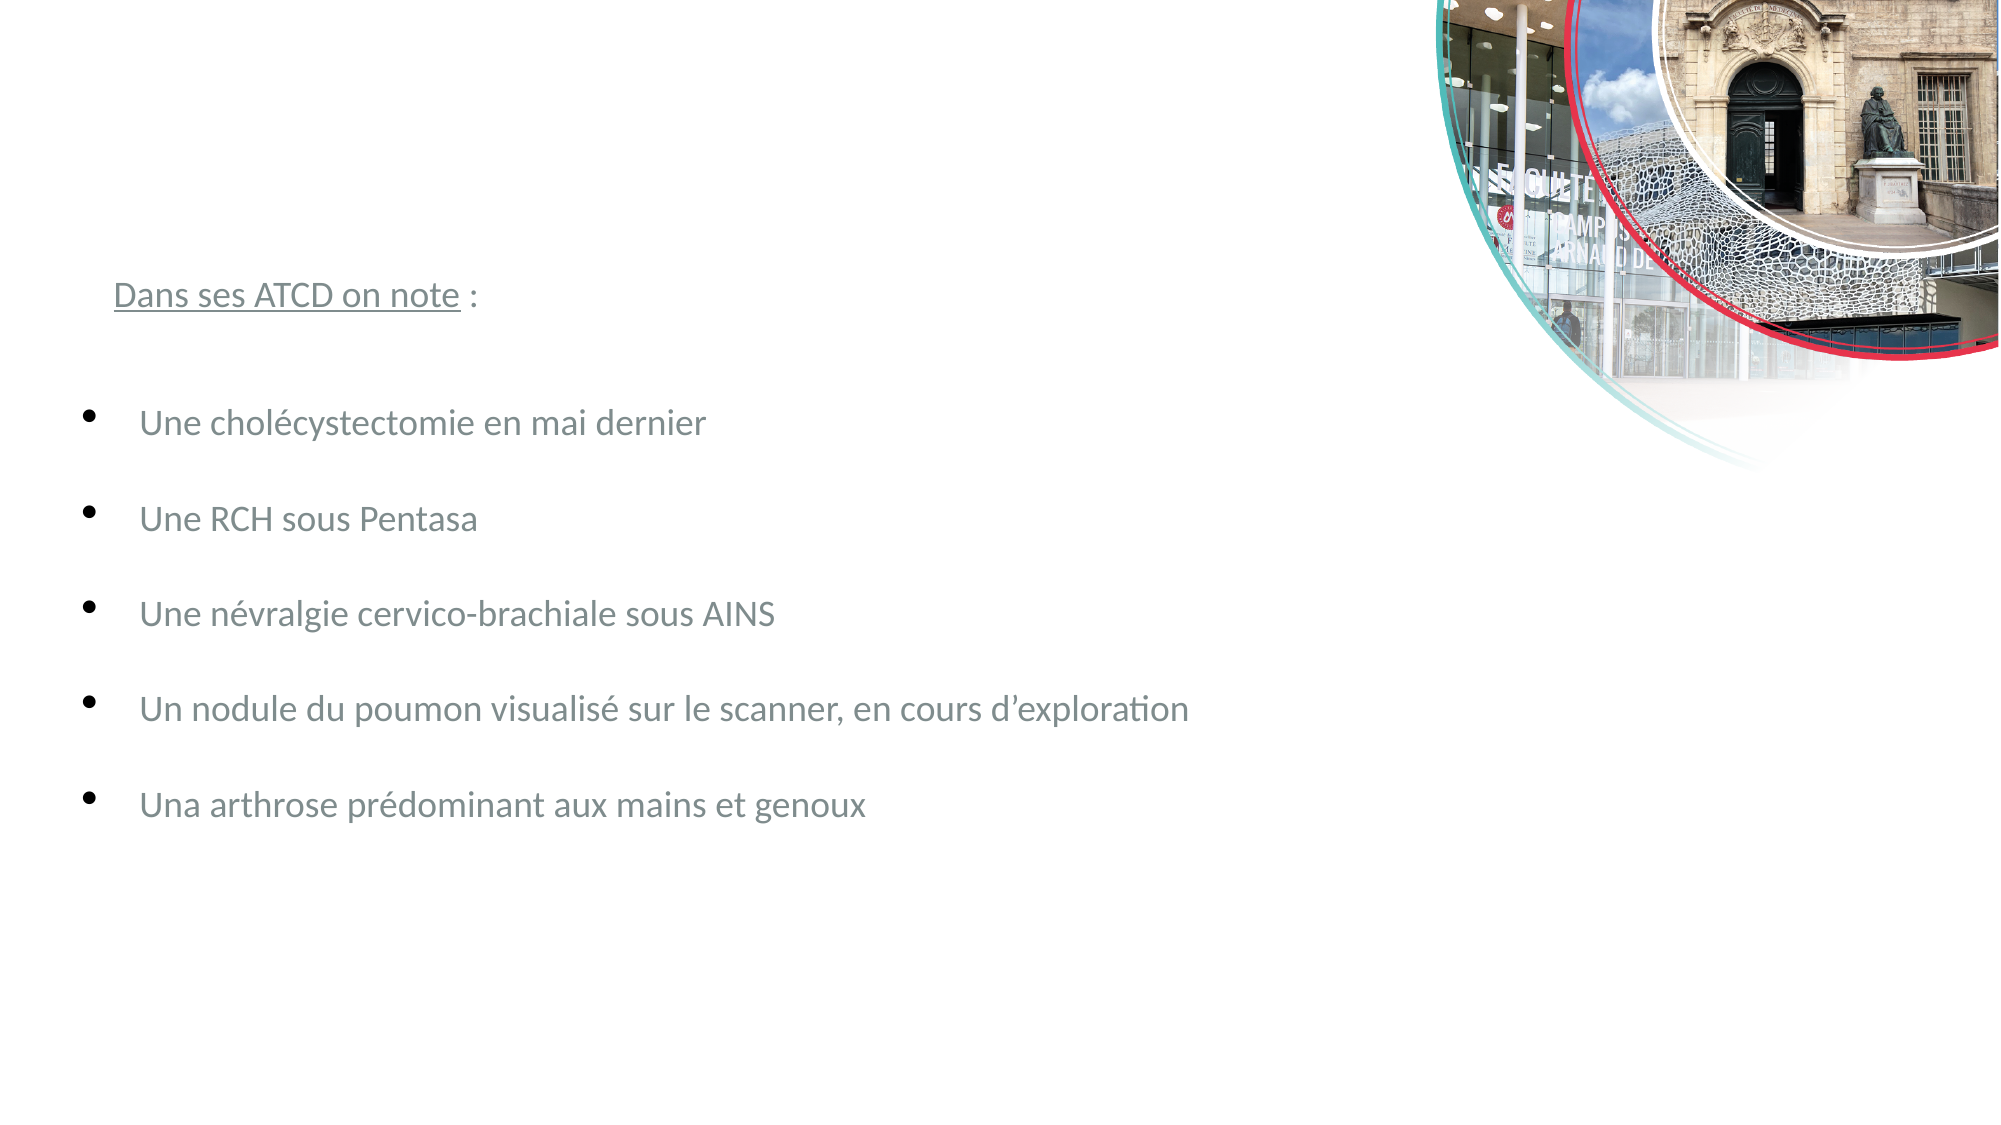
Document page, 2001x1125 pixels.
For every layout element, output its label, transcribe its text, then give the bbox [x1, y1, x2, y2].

list Dans ses ATCD on note : Une cholécystectomie en mai dernier Une RCH sous Pentasa Une névralgie cervico-brachiale sous AINS Un nodule du poumon visualisé sur le scanner, en cours d’exploration Una arthrose prédominant aux mains et genoux [68, 252, 2000, 1000]
picture [1357, 0, 1999, 252]
